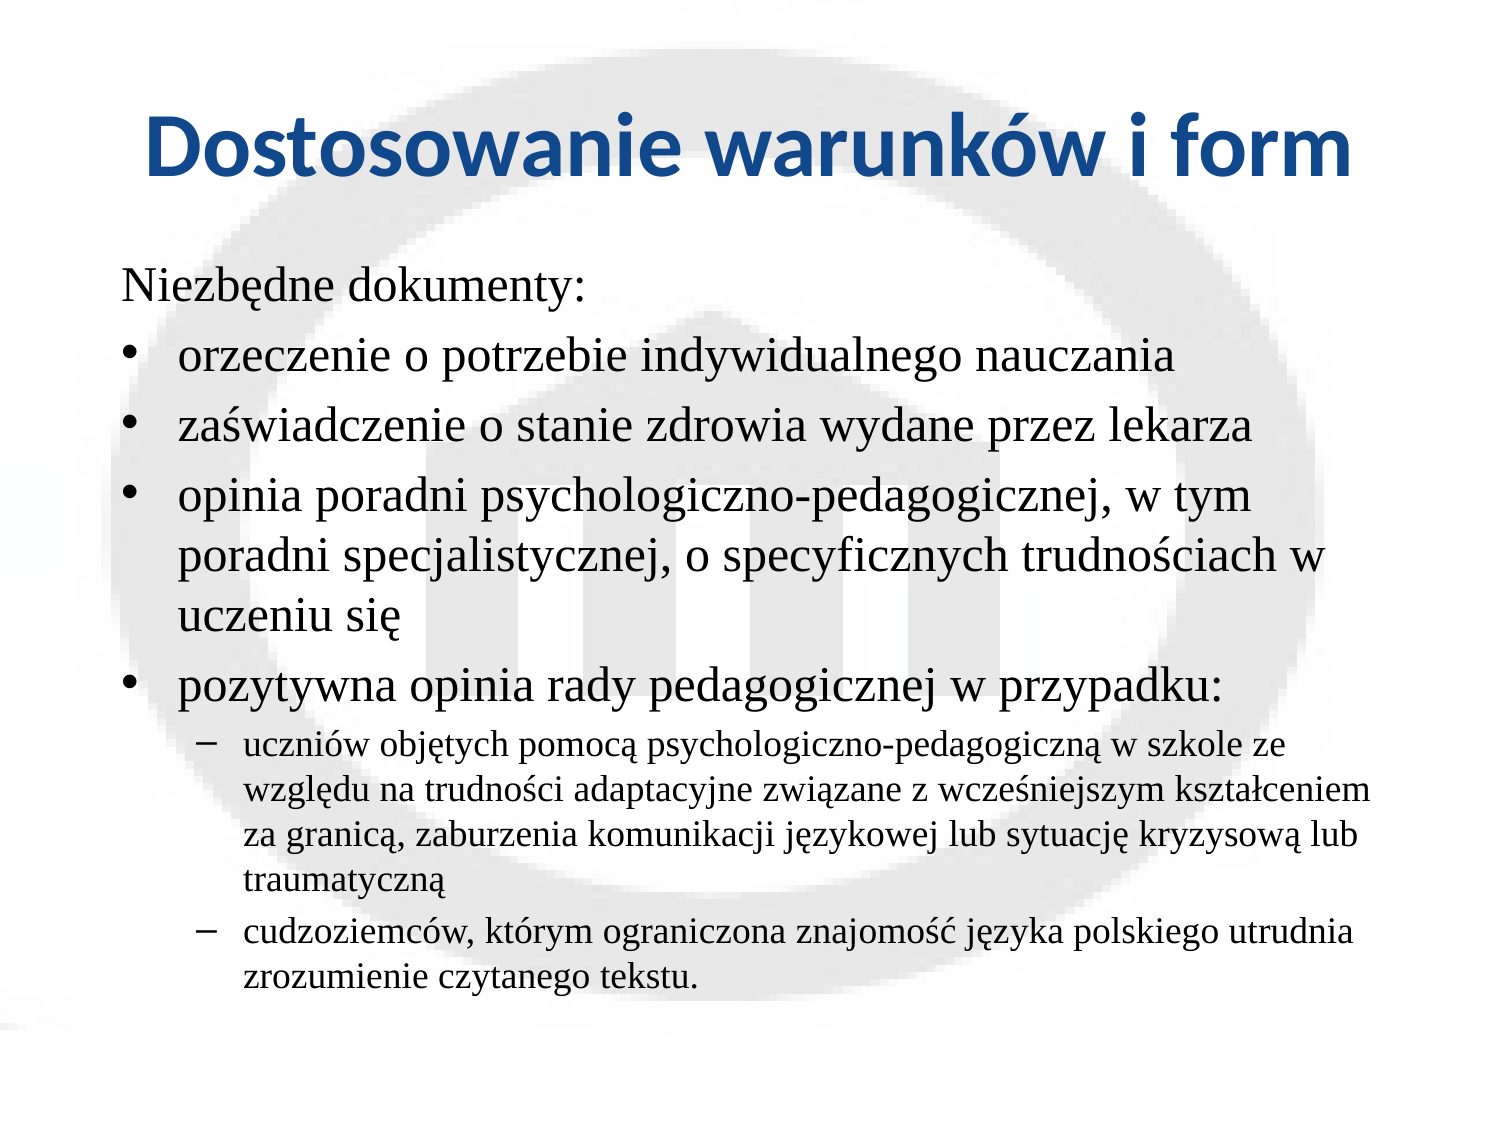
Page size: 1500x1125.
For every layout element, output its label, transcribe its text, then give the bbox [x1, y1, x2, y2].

title Dostosowanie warunków i form [112, 64, 1388, 215]
list Niezbędne dokumenty: orzeczenie o potrzebie indywidualnego nauczania zaświadczenie o stanie zdrowia wydane przez lekarza opinia poradni psychologiczno-pedagogicznej, w tym poradni specjalistycznej, o specyficznych trudnościach w uczeniu się pozytywna opinia rady pedagogicznej w przypadku: uczniów objętych pomocą psychologiczno-pedagogiczną w szkole ze względu na trudności adaptacyjne związane z wcześniejszym kształceniem za granicą, zaburzenia komunikacji językowej lub sytuację kryzysową lub traumatyczną cudzoziemców, którym ograniczona znajomość języka polskiego utrudnia zrozumienie czytanego tekstu. [106, 243, 1406, 1035]
